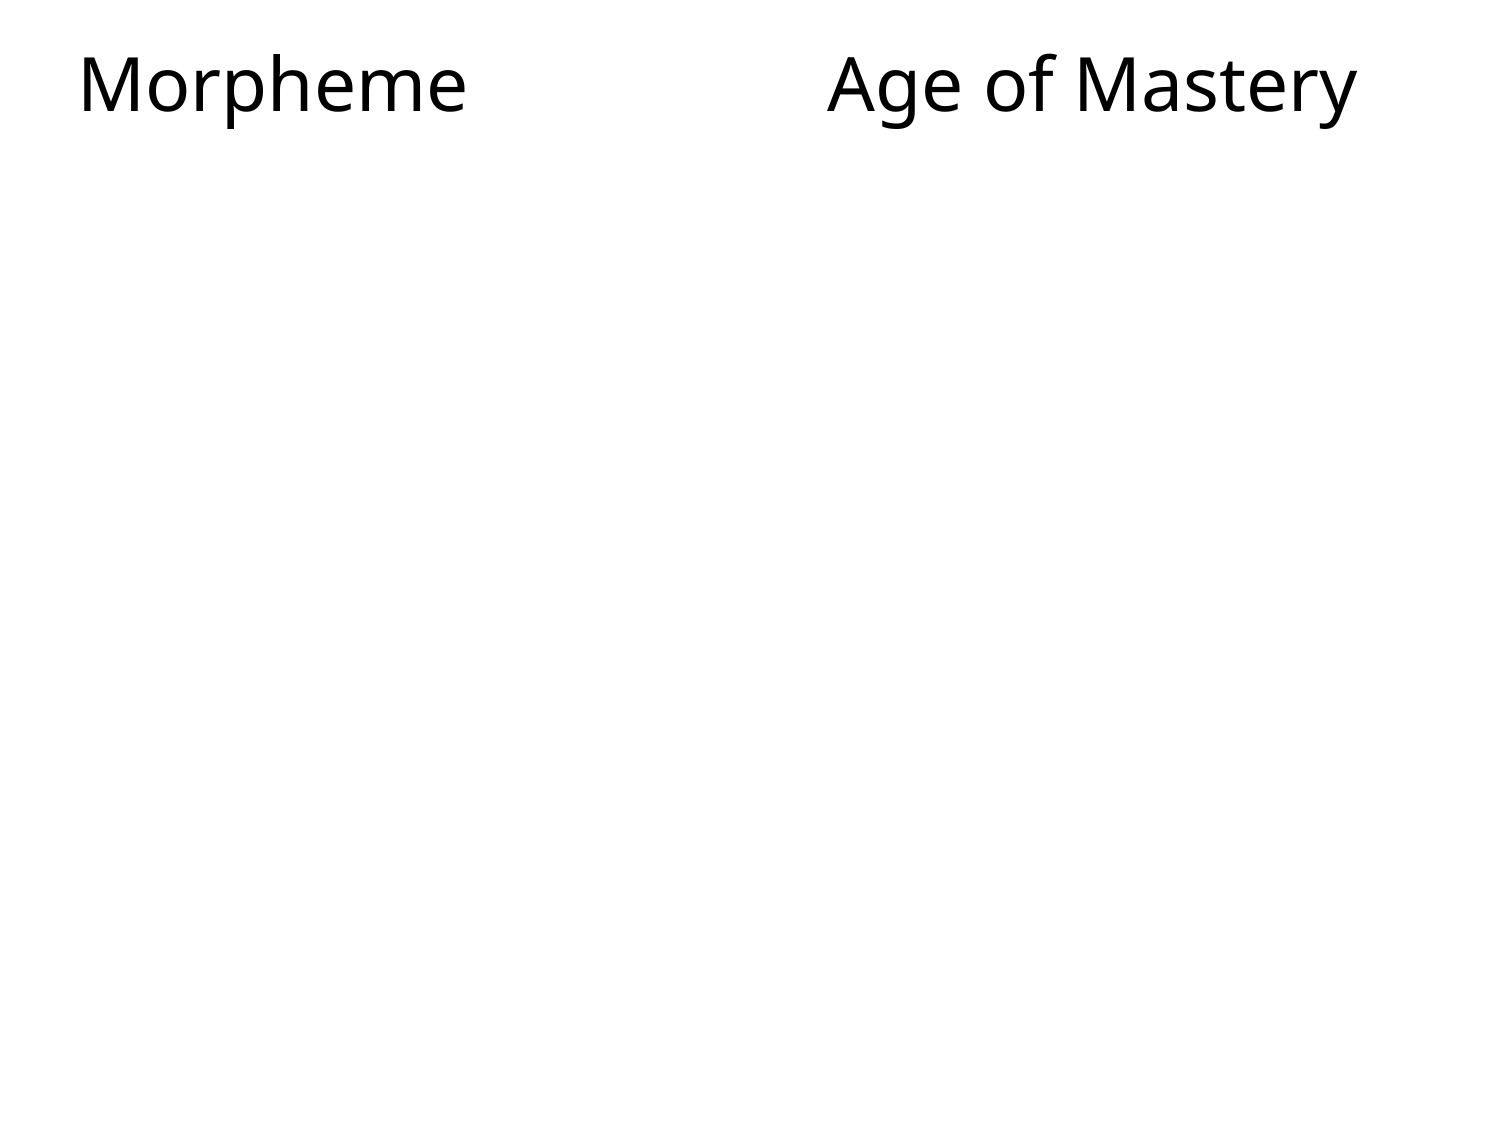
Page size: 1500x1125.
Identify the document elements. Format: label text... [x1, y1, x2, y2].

title Morpheme Age of Mastery [62, 24, 1475, 150]
